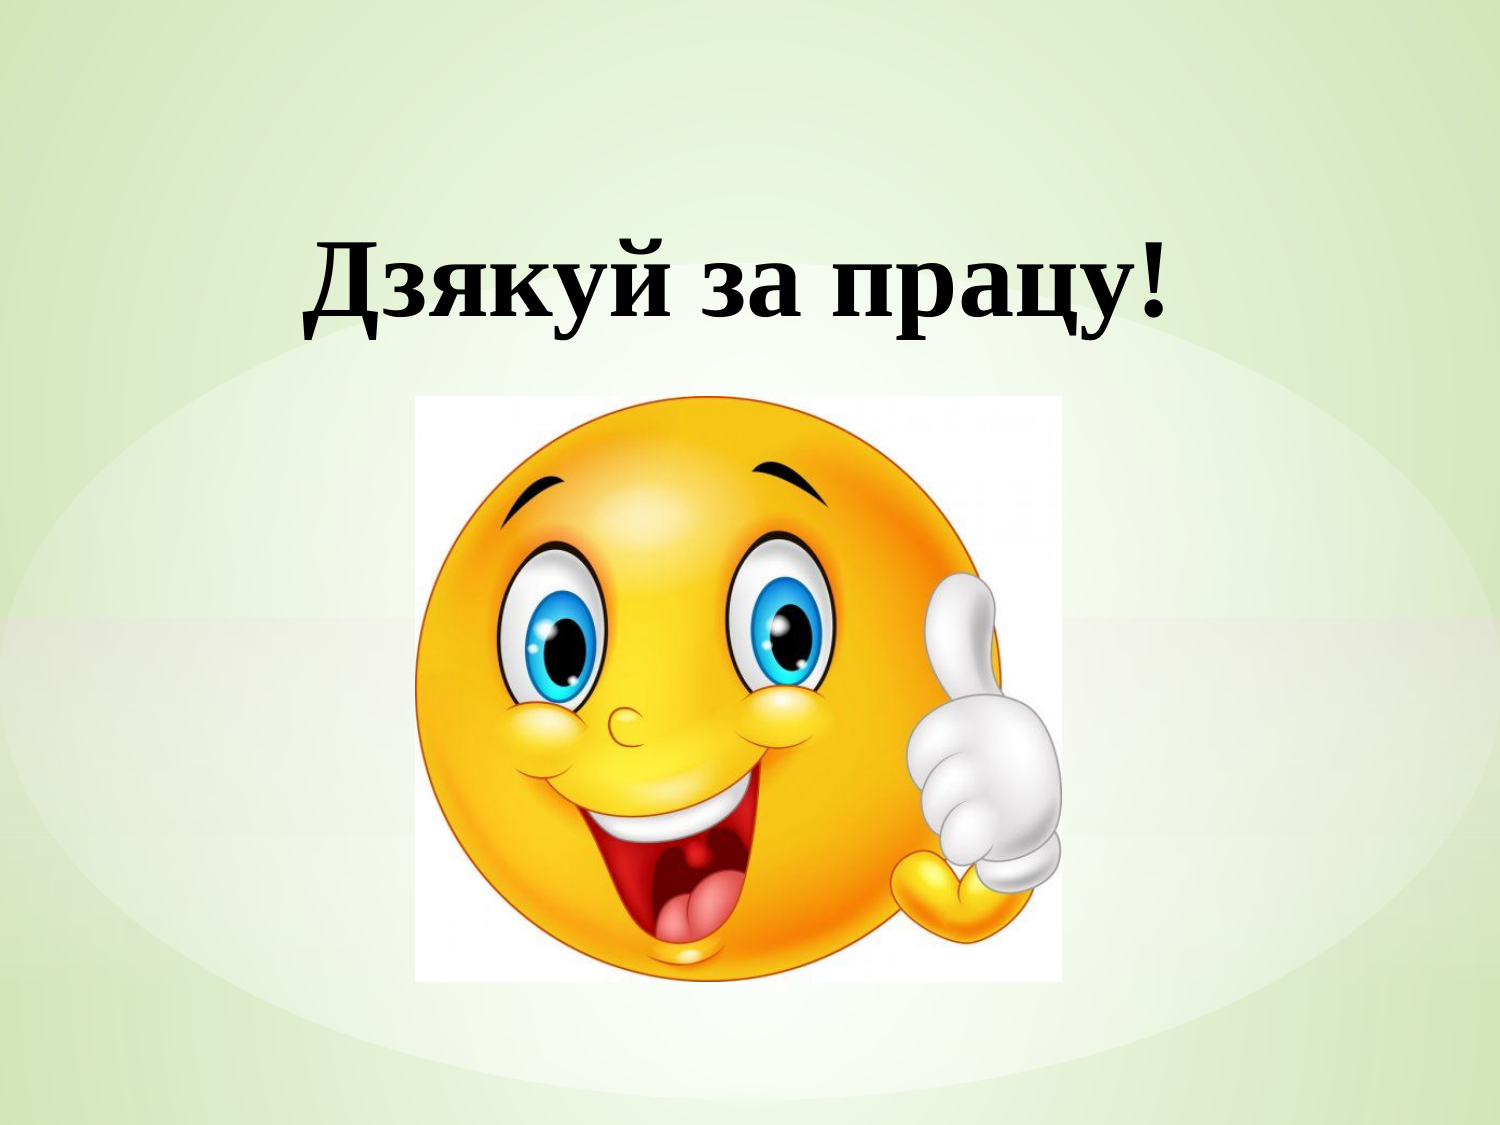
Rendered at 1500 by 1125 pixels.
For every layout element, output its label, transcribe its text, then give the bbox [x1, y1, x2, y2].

picture [414, 395, 1062, 982]
text_box Дзякуй за працу! [194, 196, 1282, 346]
